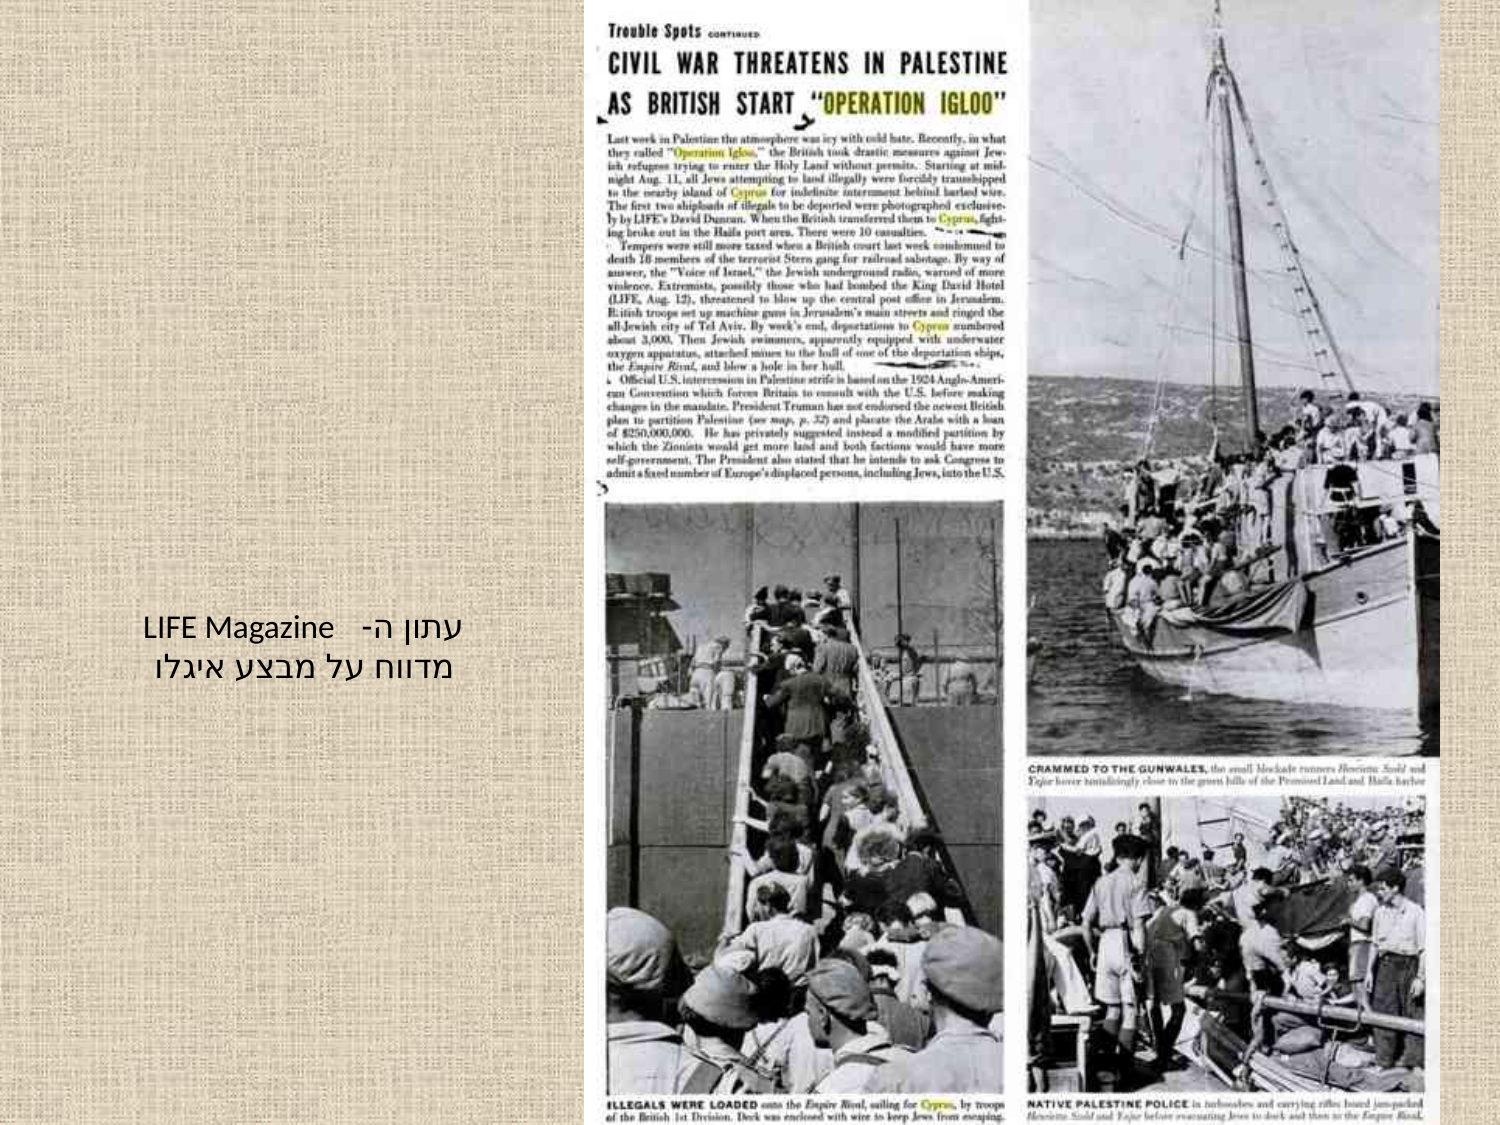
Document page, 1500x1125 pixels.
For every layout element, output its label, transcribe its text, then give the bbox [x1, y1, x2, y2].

picture [0, 0, 1500, 1125]
text_box עתון ה- LIFE Magazine מדווח על מבצע איגלו [41, 597, 479, 693]
